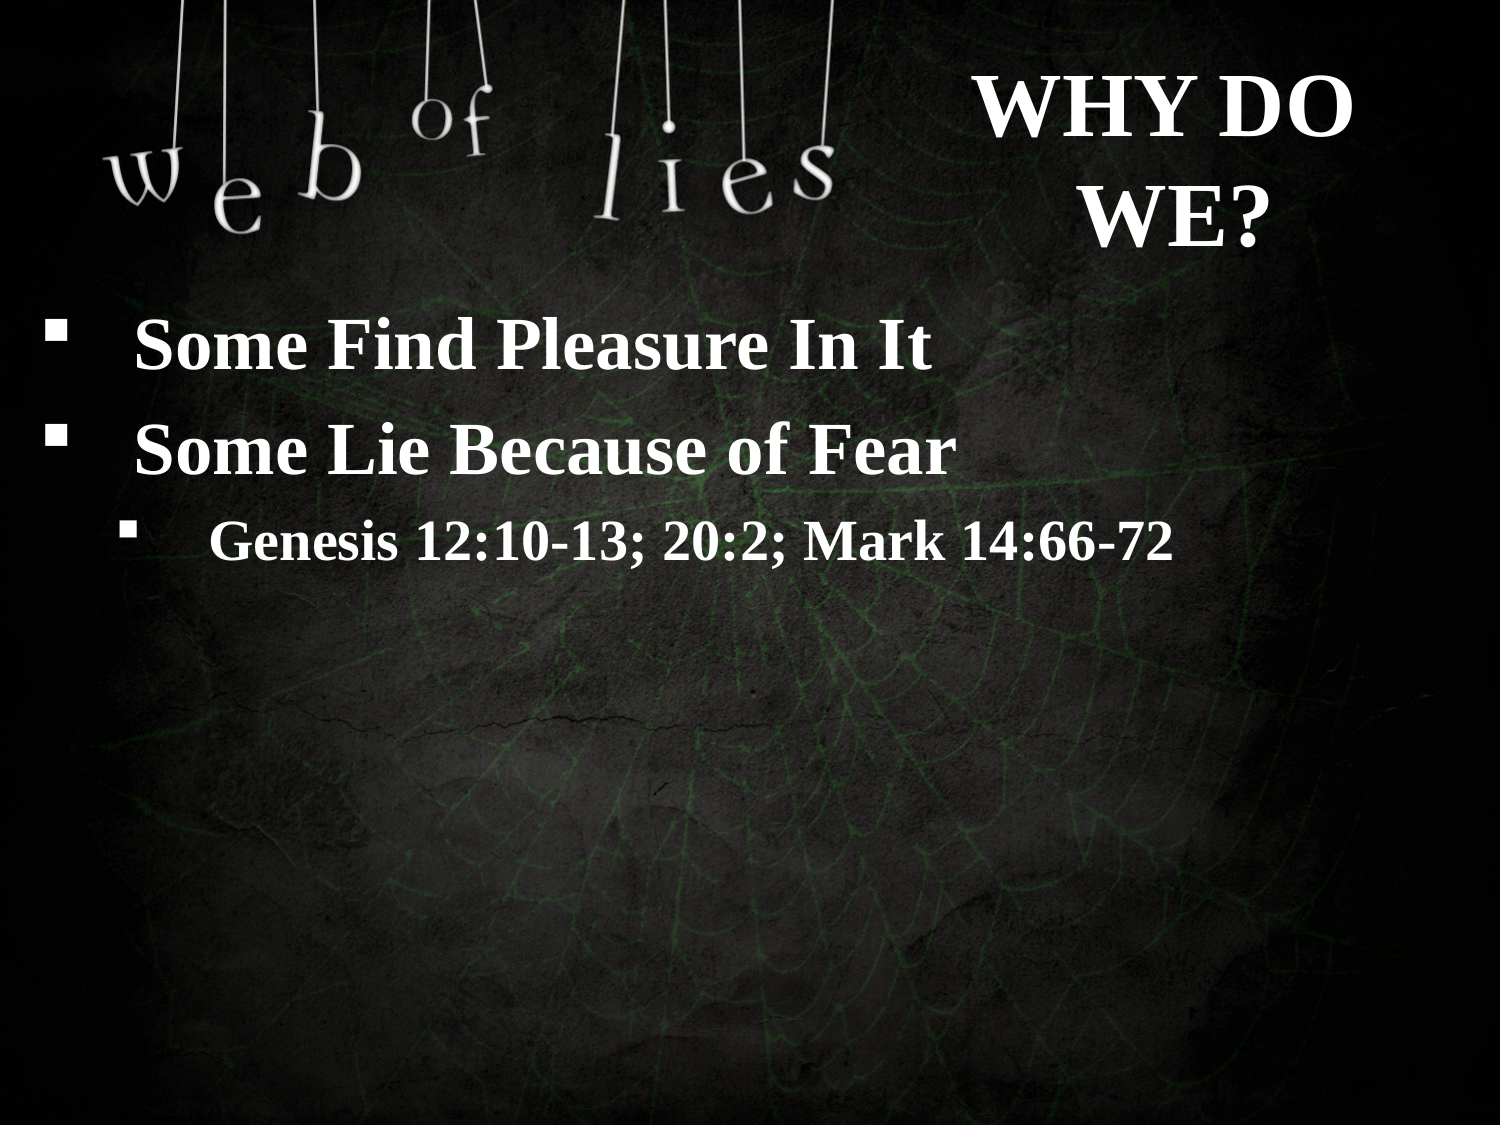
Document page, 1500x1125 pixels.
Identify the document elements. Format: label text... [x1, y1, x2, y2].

text_box WHY DO WE? [849, 37, 1500, 273]
picture [0, 0, 1500, 1125]
subtitle Some Find Pleasure In It Some Lie Because of Fear Genesis 12:10-13; 20:2; Mark 14:66-72 [24, 287, 1475, 1100]
